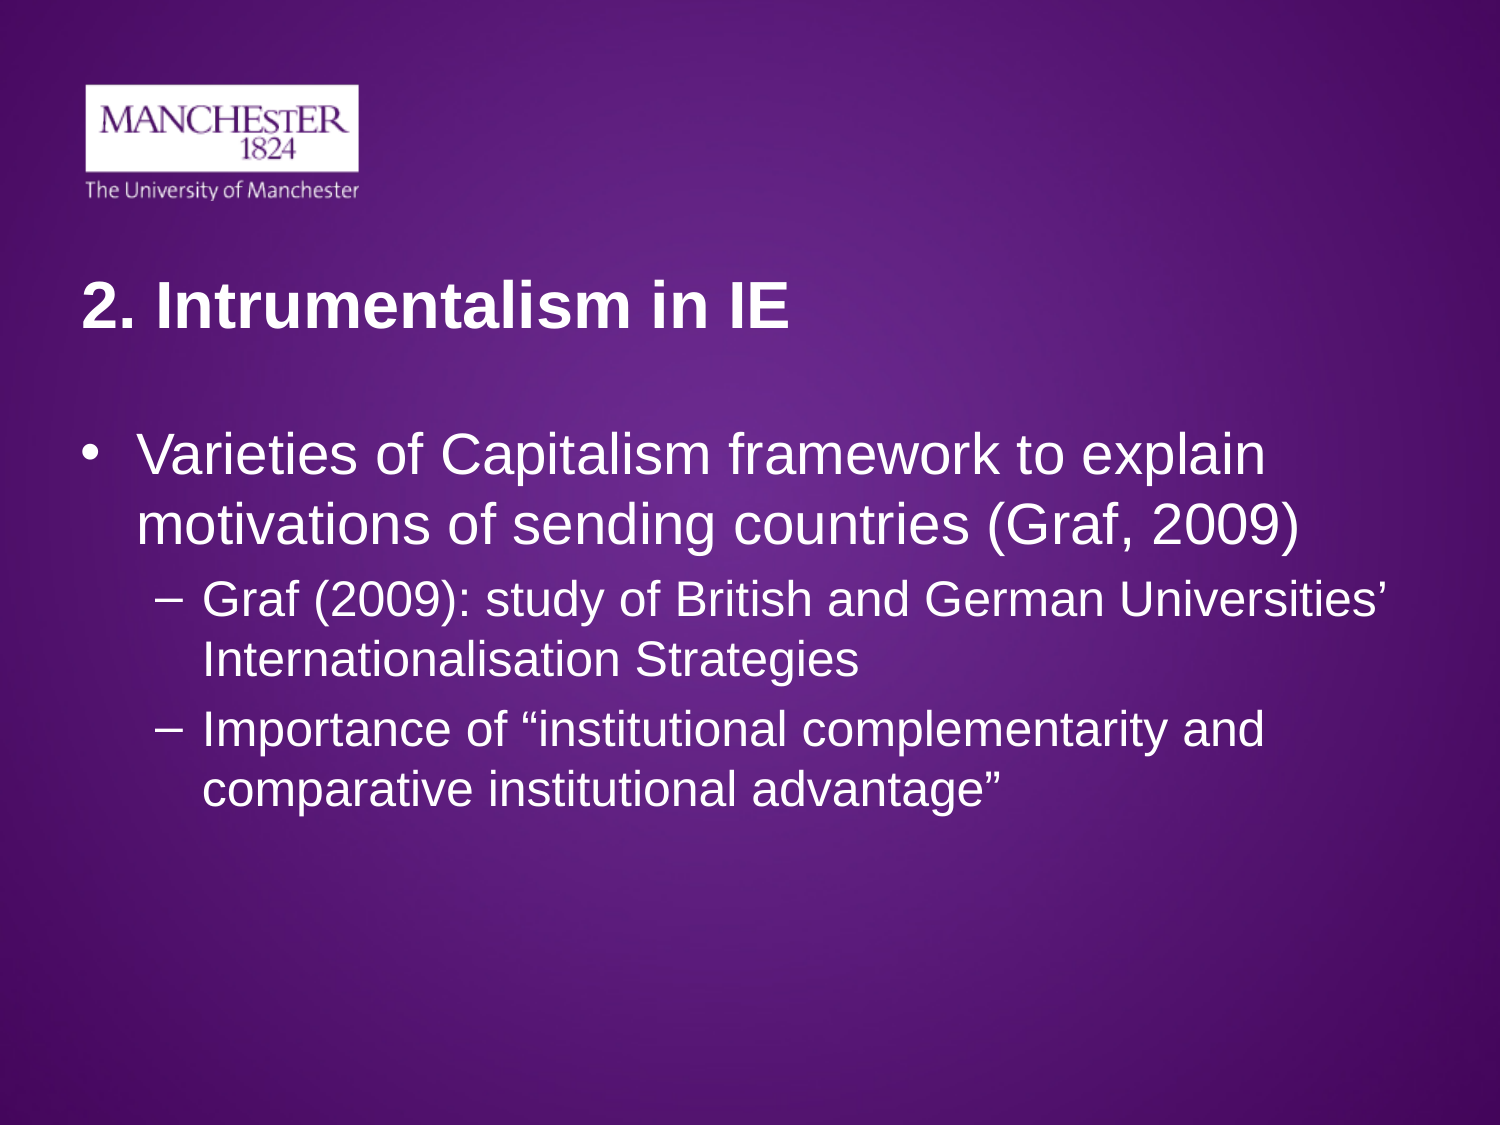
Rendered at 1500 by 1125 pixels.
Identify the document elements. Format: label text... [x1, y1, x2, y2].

title 2. Intrumentalism in IE [66, 207, 1026, 396]
picture [0, 0, 1500, 1125]
list Varieties of Capitalism framework to explain motivations of sending countries (Graf, 2009) Graf (2009): study of British and German Universities’ Internationalisation Strategies Importance of “institutional complementarity and comparative institutional advantage” [64, 408, 1416, 1006]
